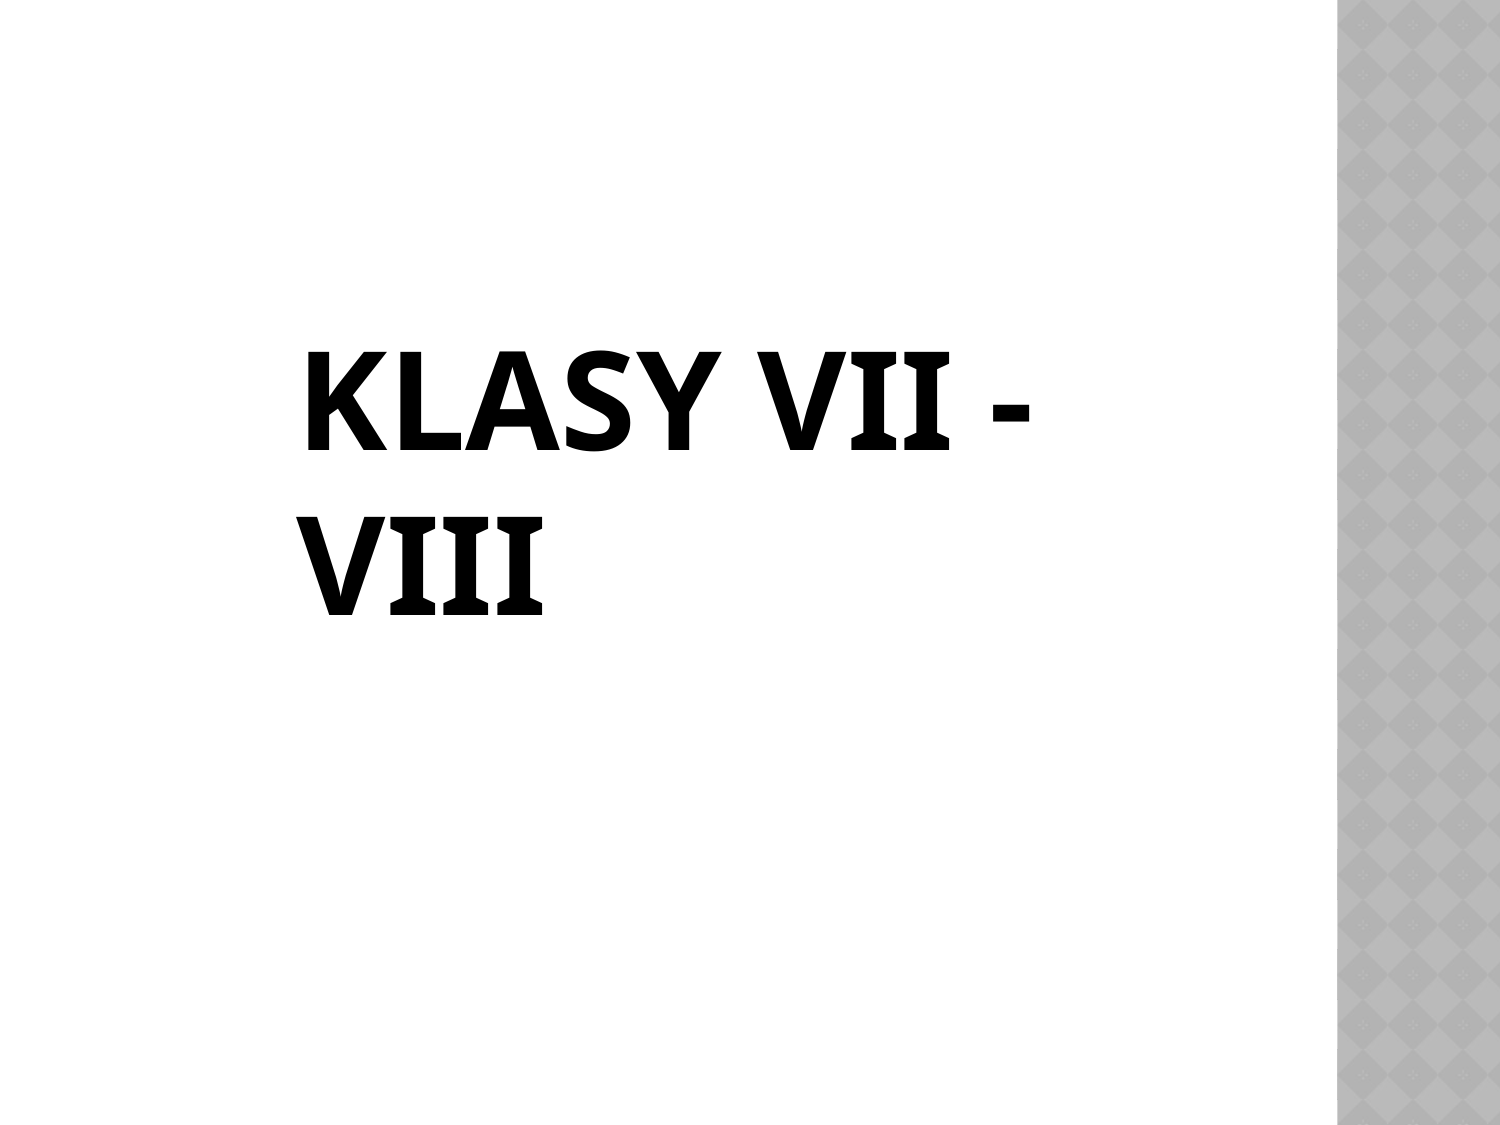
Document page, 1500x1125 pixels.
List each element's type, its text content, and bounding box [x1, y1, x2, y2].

title Klasy VII - VIII [289, 302, 1282, 643]
